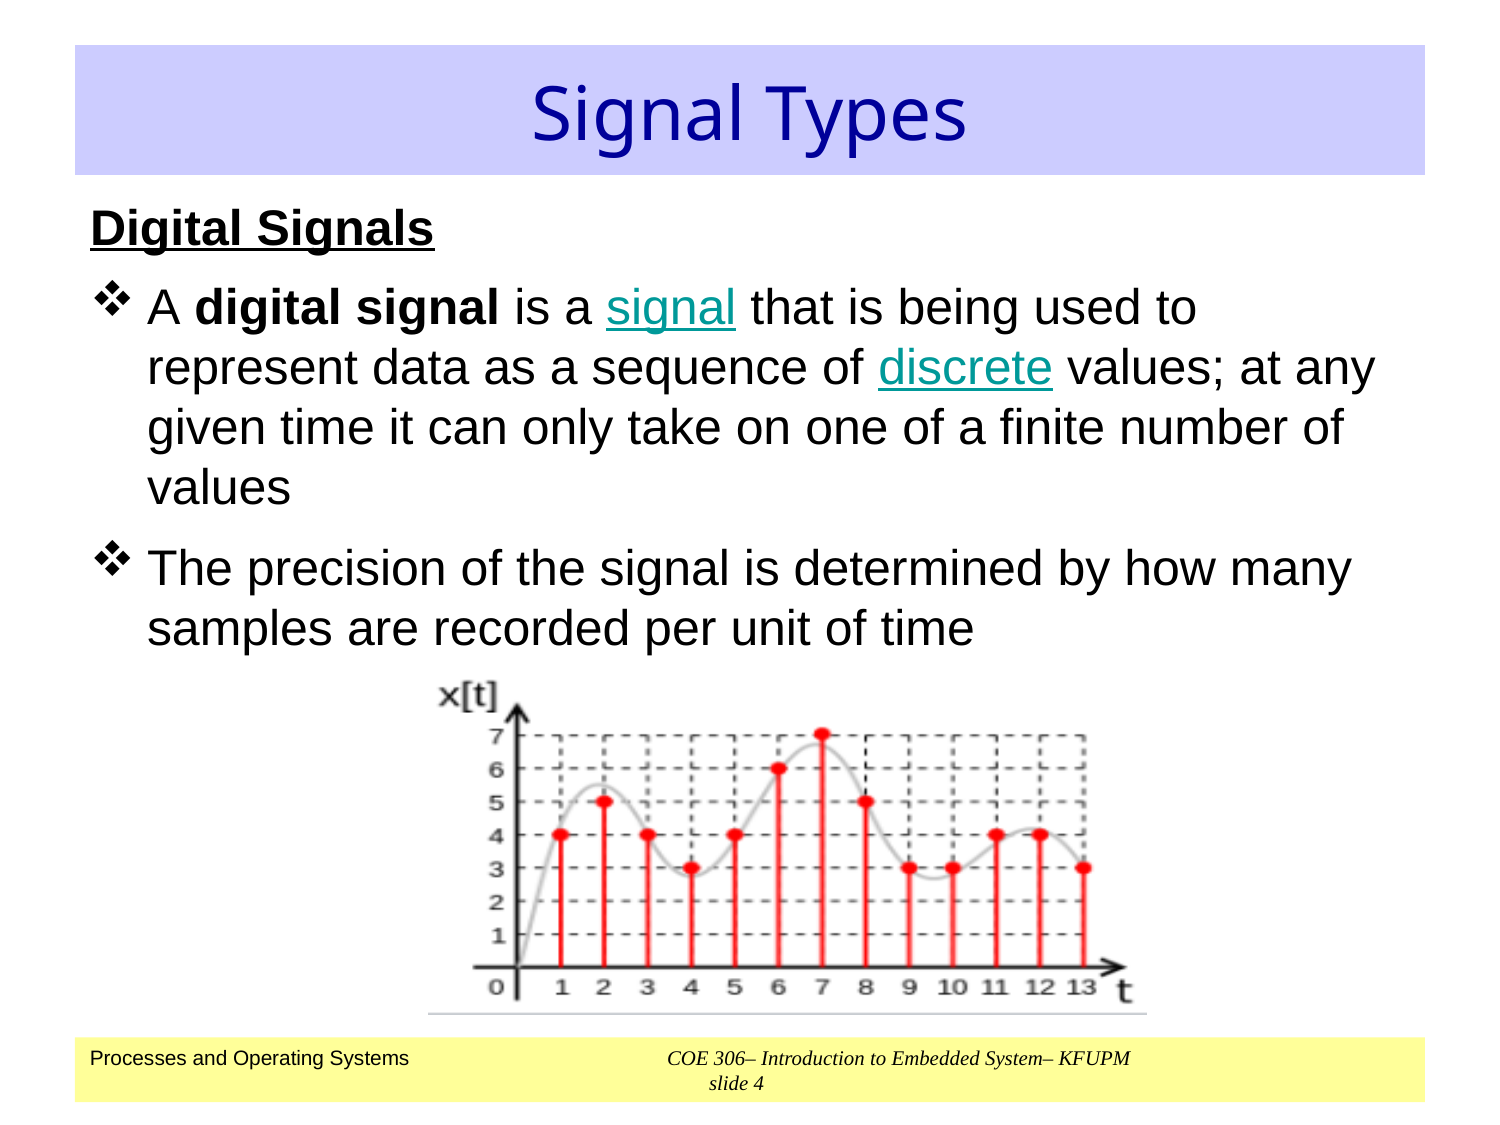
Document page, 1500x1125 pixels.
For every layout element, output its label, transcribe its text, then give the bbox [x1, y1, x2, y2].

title Signal Types [75, 45, 1425, 175]
picture [428, 675, 1147, 1015]
list Digital Signals A digital signal is a signal that is being used to represent data as a sequence of discrete values; at any given time it can only take on one of a finite number of values The precision of the signal is determined by how many samples are recorded per unit of time [75, 187, 1425, 1032]
